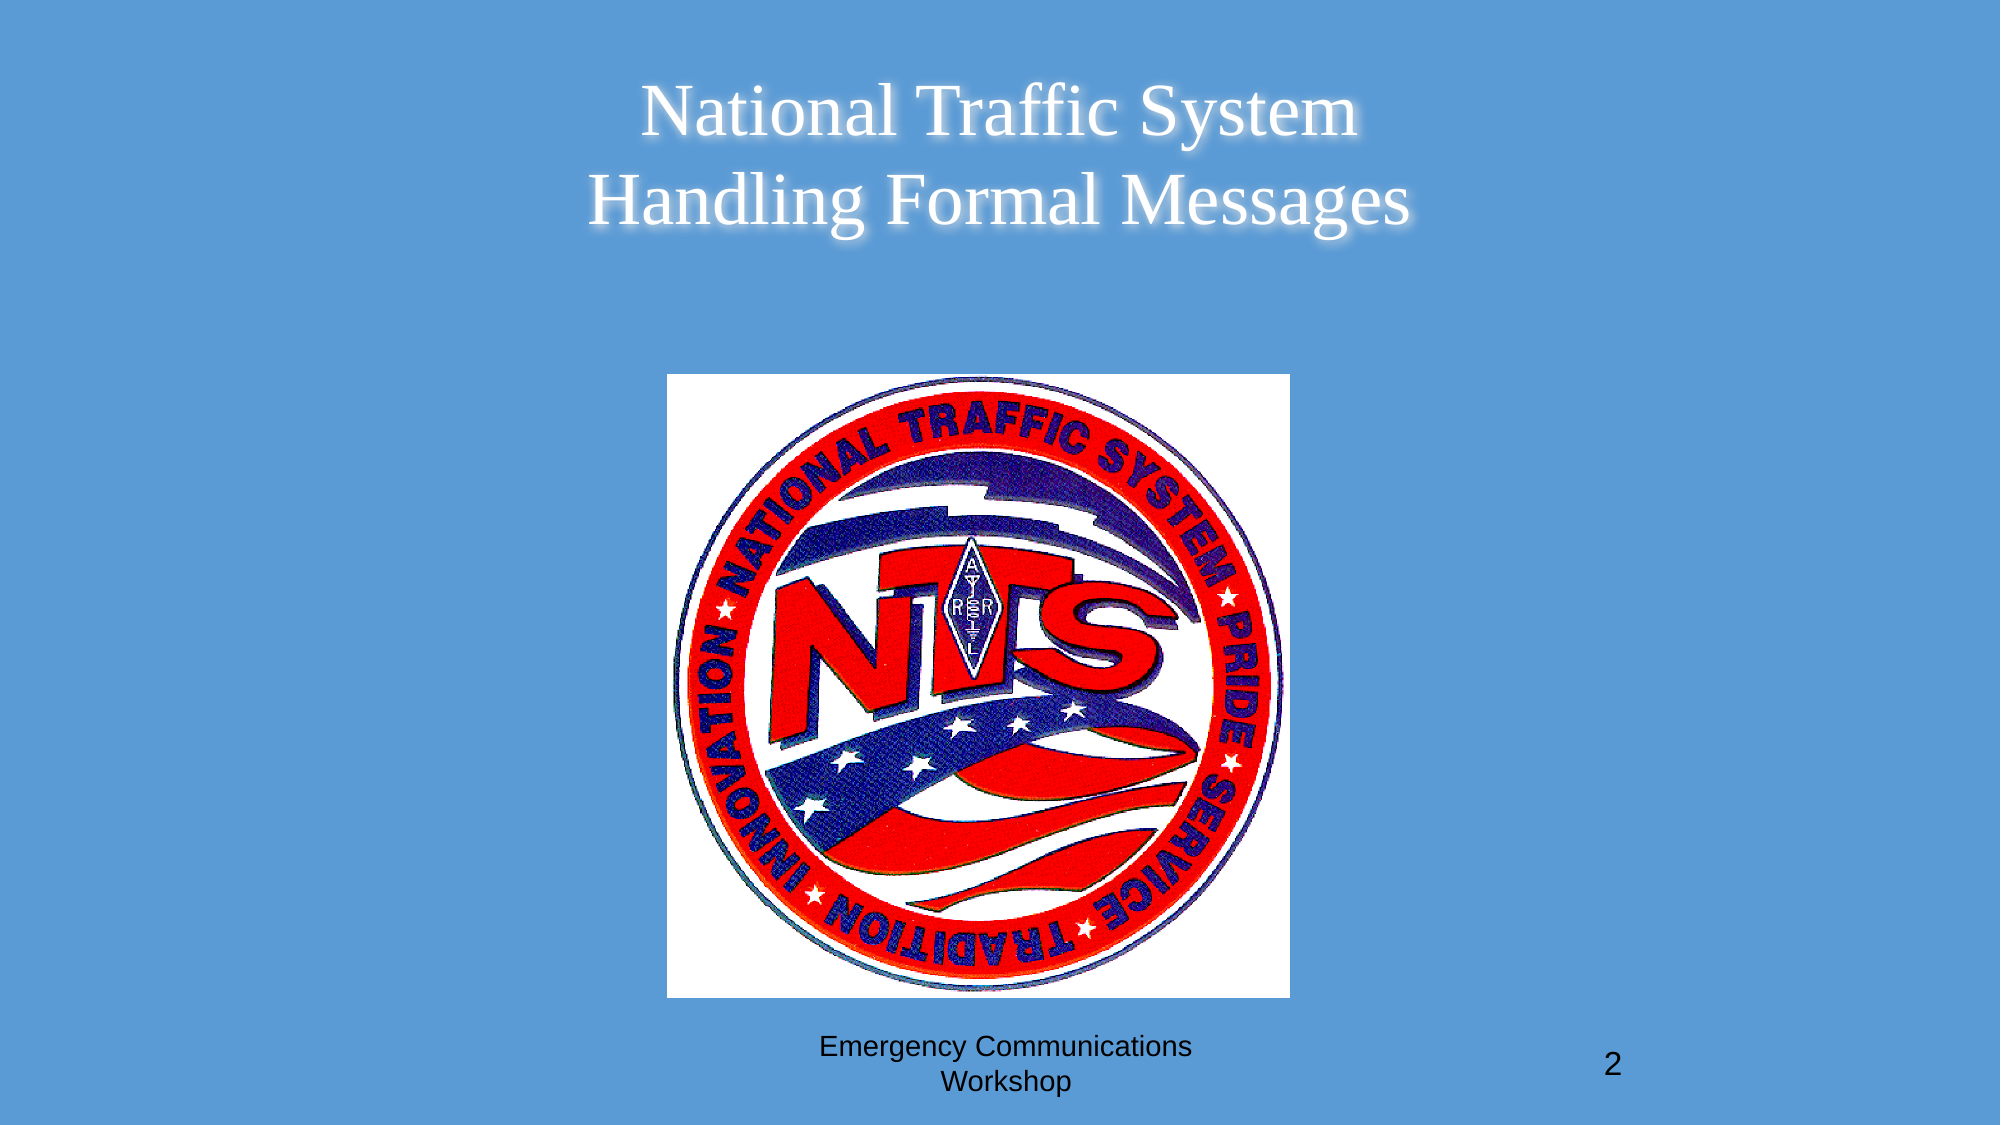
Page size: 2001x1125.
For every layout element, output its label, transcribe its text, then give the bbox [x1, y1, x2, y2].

text_box 2 [1324, 1024, 1638, 1100]
title National Traffic System Handling Formal Messages [537, 56, 1463, 244]
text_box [667, 374, 1299, 1007]
text_box Emergency Communications Workshop [737, 1024, 1275, 1100]
